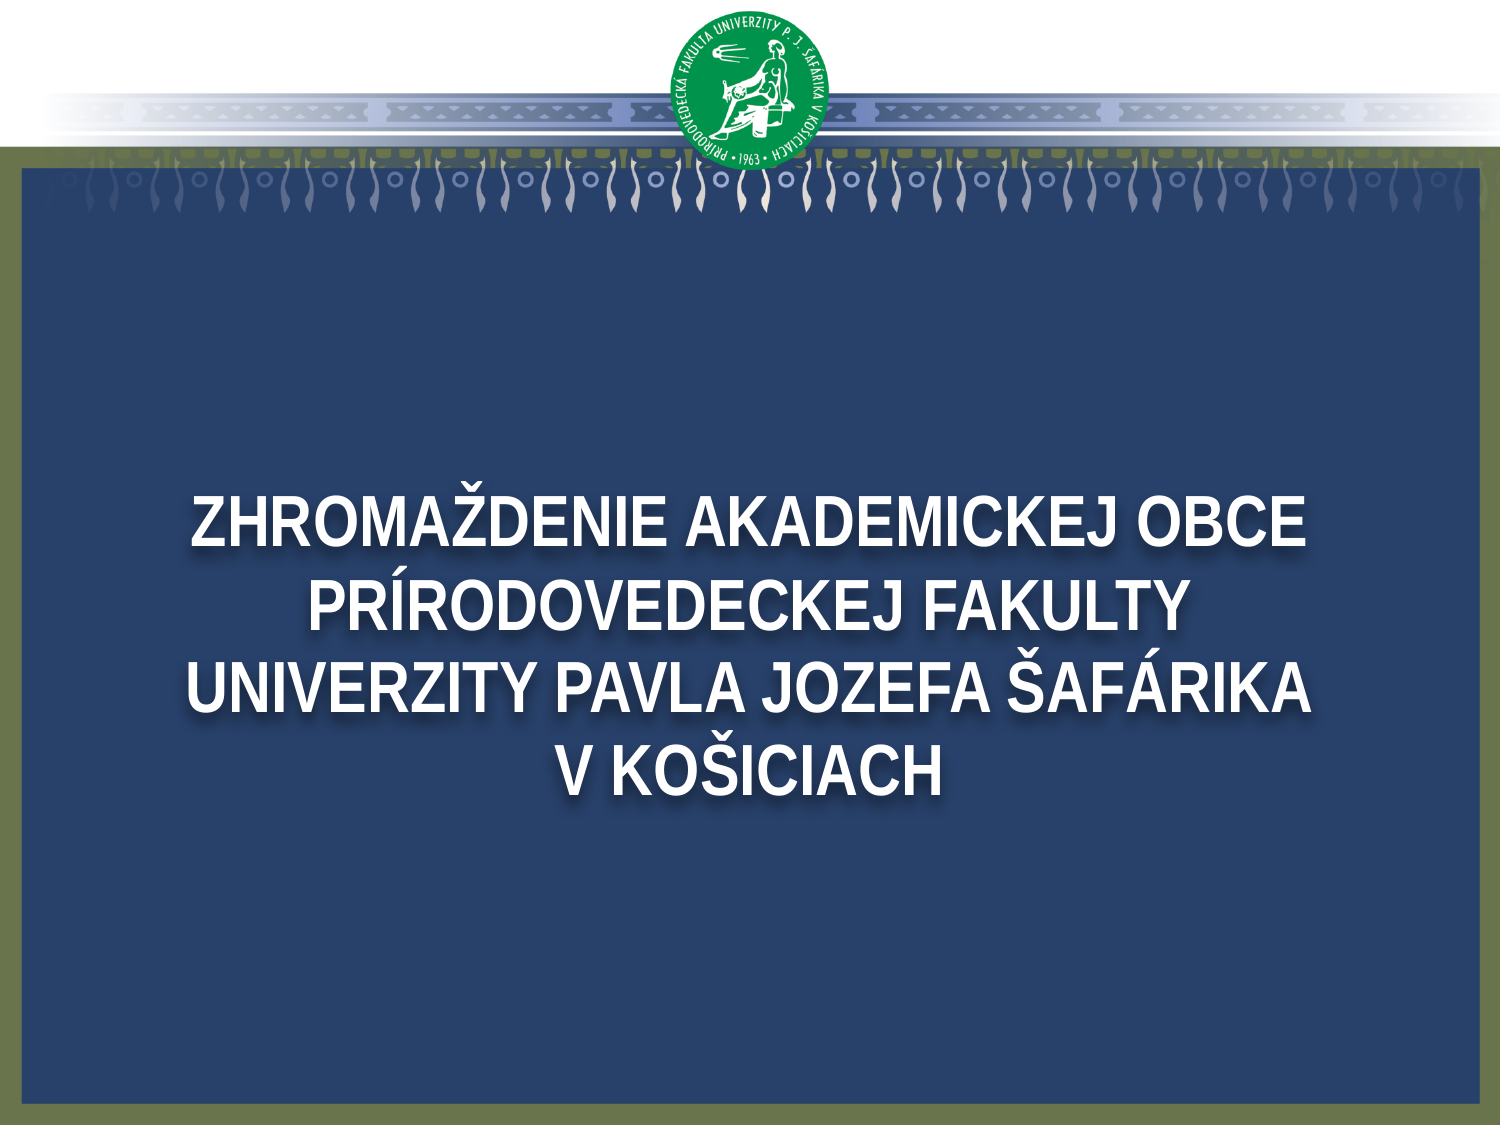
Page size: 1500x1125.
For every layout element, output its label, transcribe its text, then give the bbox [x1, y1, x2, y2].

title Zhromaždenie Akademickej obce Prírodovedeckej fakulty Univerzity Pavla Jozefa Šafárika v Košiciach [147, 468, 1353, 823]
picture [0, 0, 1500, 1125]
